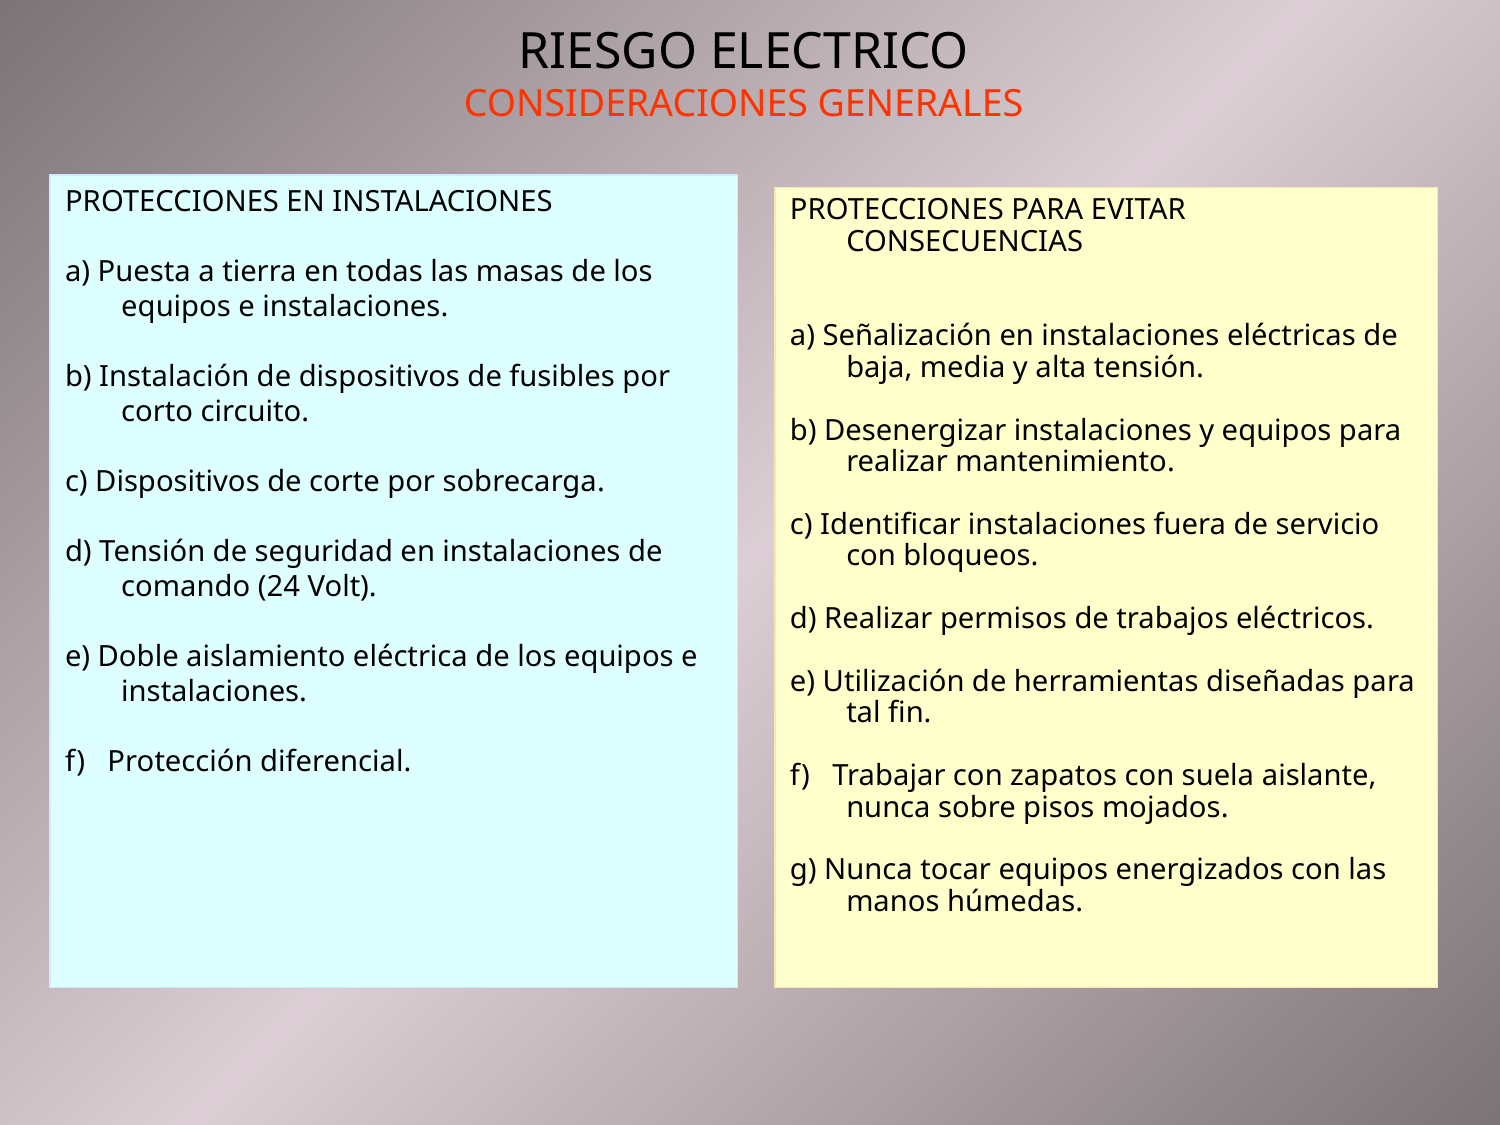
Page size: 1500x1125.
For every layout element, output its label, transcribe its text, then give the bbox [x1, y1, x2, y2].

list PROTECCIONES PARA EVITAR CONSECUENCIAS a) Señalización en instalaciones eléctricas de baja, media y alta tensión. b) Desenergizar instalaciones y equipos para realizar mantenimiento. c) Identificar instalaciones fuera de servicio con bloqueos. d) Realizar permisos de trabajos eléctricos. e) Utilización de herramientas diseñadas para tal fin. f) Trabajar con zapatos con suela aislante, nunca sobre pisos mojados. g) Nunca tocar equipos energizados con las manos húmedas. [774, 187, 1438, 988]
list PROTECCIONES EN INSTALACIONES a) Puesta a tierra en todas las masas de los equipos e instalaciones. b) Instalación de dispositivos de fusibles por corto circuito. c) Dispositivos de corte por sobrecarga. d) Tensión de seguridad en instalaciones de comando (24 Volt). e) Doble aislamiento eléctrica de los equipos e instalaciones. f) Protección diferencial. [49, 174, 738, 988]
text_box RIESGO ELECTRICO CONSIDERACIONES GENERALES [62, 24, 1425, 131]
